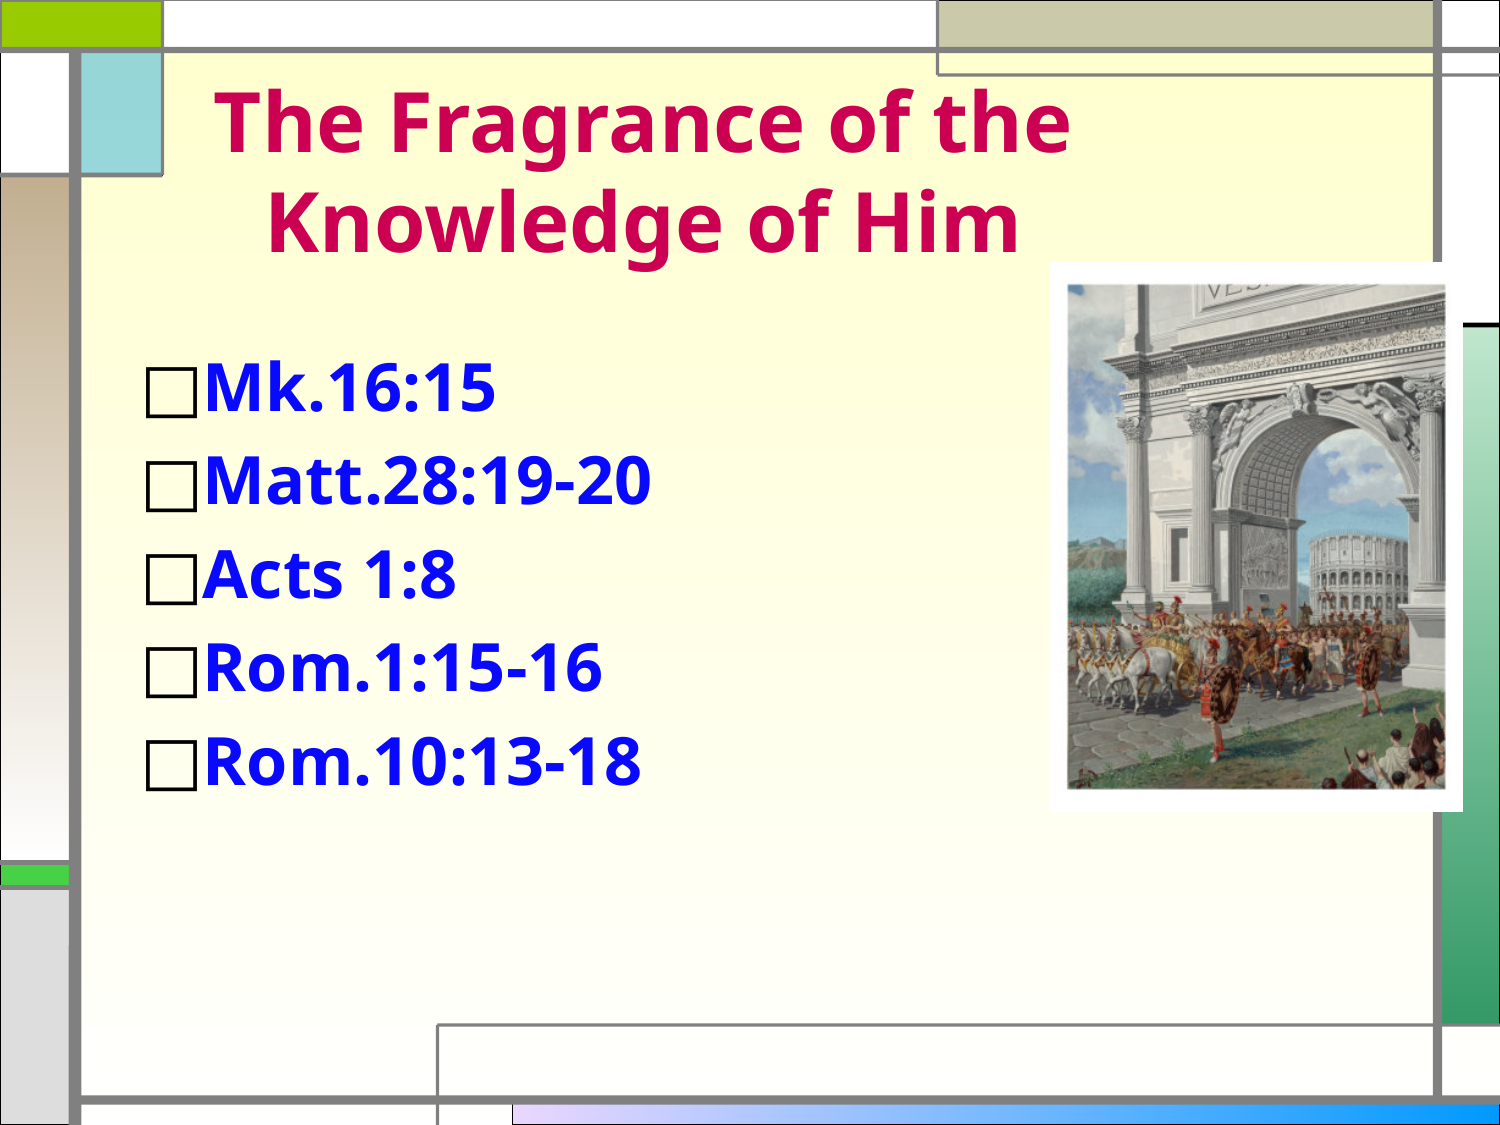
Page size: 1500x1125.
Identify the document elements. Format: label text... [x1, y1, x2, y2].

list Mk.16:15 Matt.28:19-20 Acts 1:8 Rom.1:15-16 Rom.10:13-18 [124, 337, 1413, 981]
title The Fragrance of the Knowledge of Him [112, 74, 1176, 263]
picture [1049, 262, 1463, 812]
